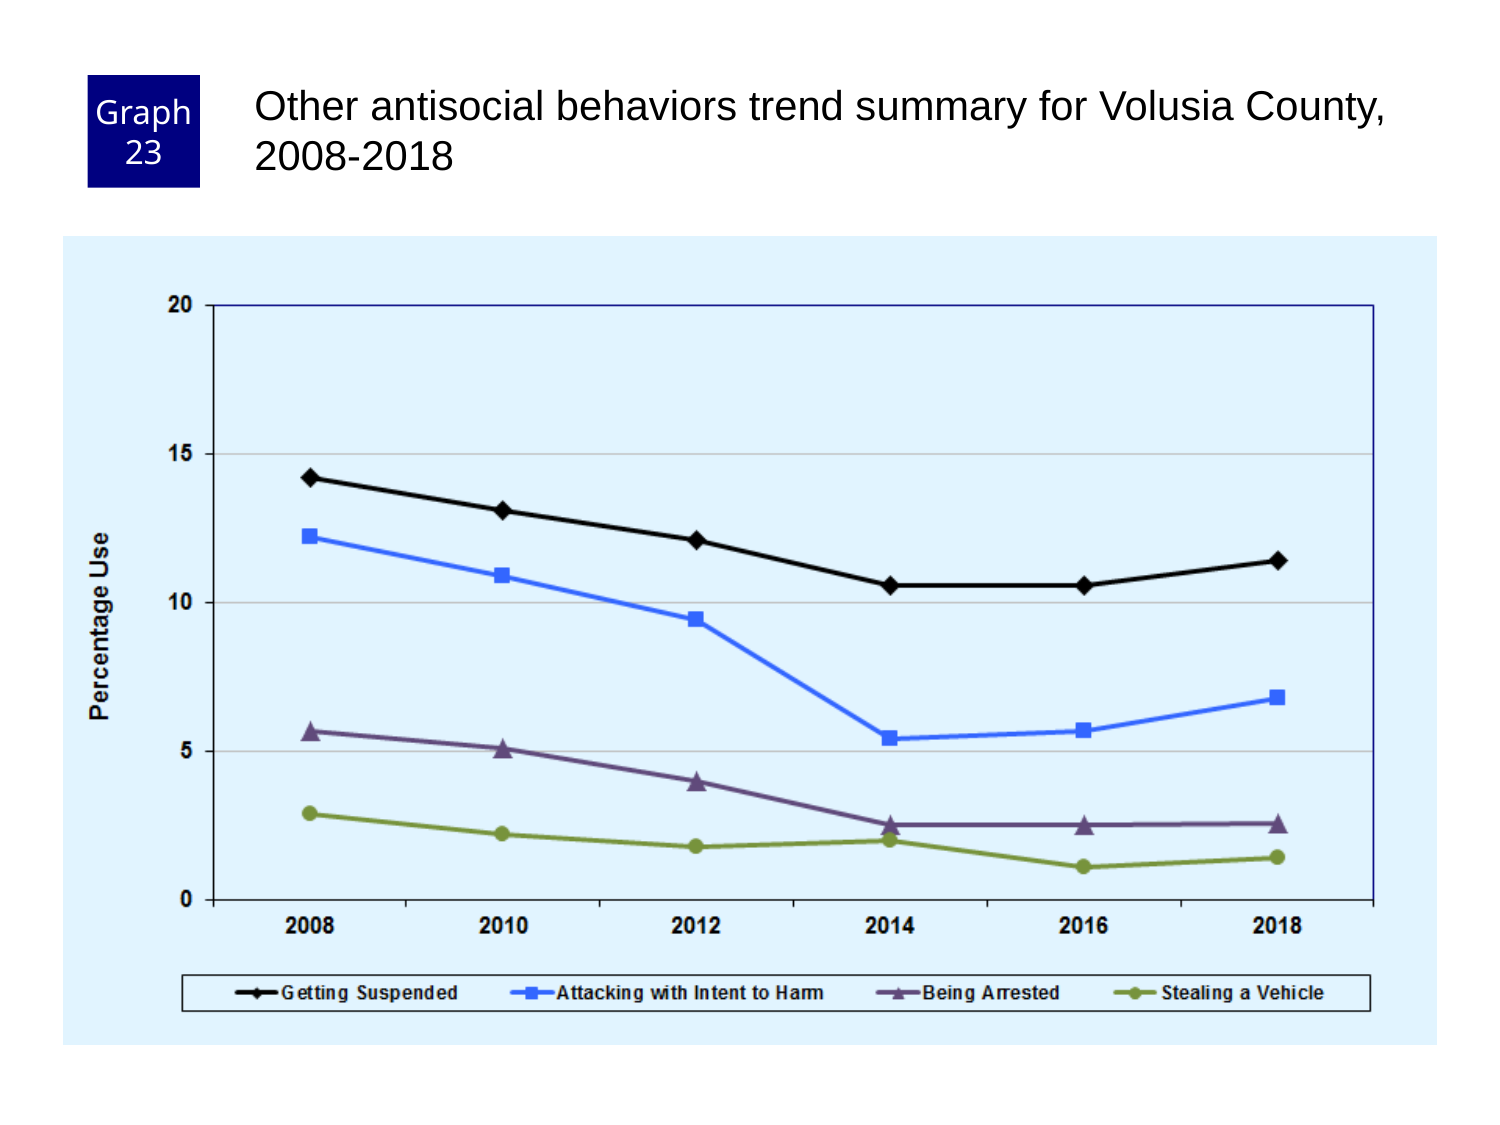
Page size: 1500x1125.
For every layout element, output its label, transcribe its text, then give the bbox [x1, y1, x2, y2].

picture [62, 236, 1437, 1046]
text_box Other antisocial behaviors trend summary for Volusia County, 2008-2018 [249, 75, 1438, 200]
text_box Graph 23 [87, 75, 200, 188]
